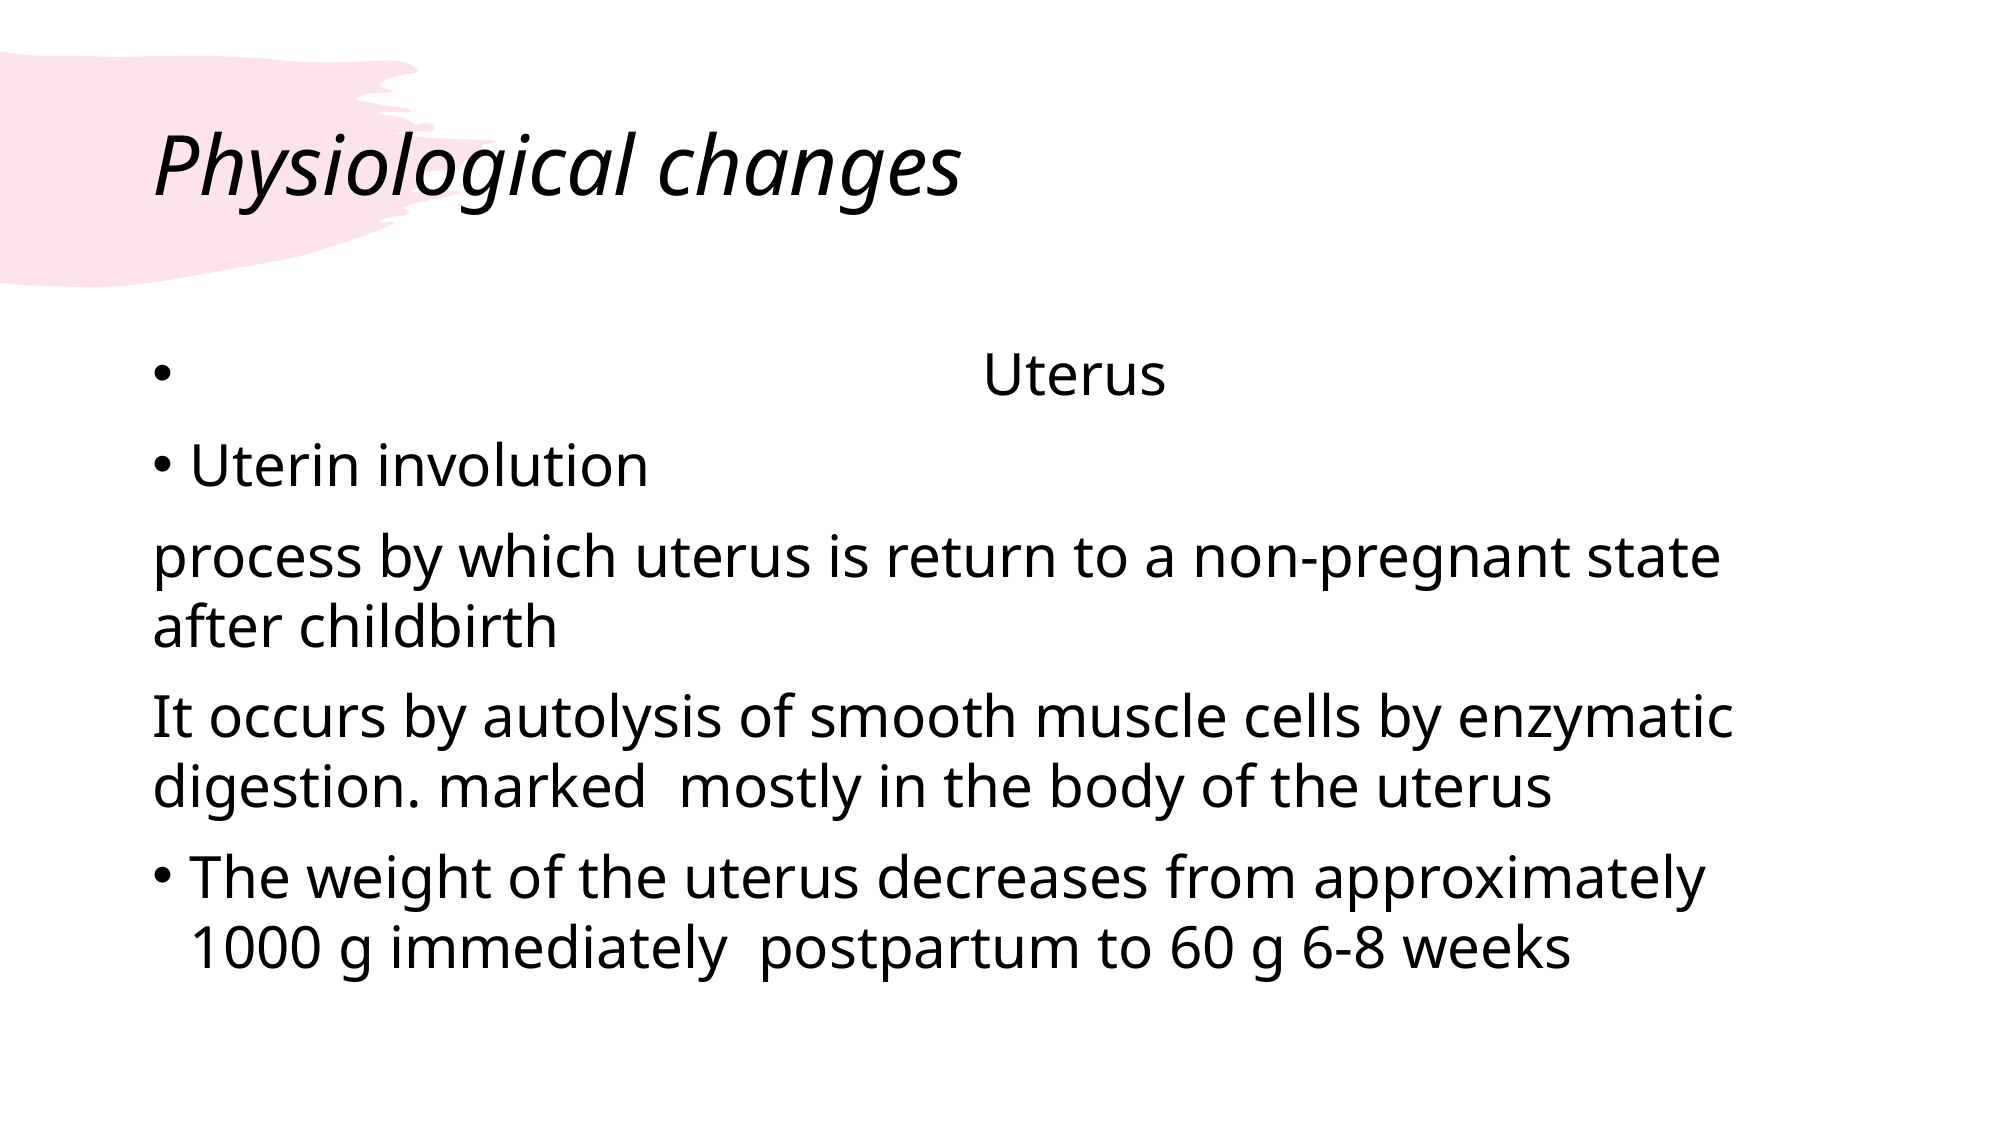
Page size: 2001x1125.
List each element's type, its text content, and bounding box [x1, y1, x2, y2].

title Physiological changes [137, 59, 1863, 278]
list Uterus Uterin involution process by which uterus is return to a non-pregnant state after childbirth It occurs by autolysis of smooth muscle cells by enzymatic digestion. marked mostly in the body of the uterus The weight of the uterus decreases from approximately 1000 g immediately postpartum to 60 g 6-8 weeks [137, 329, 1863, 1013]
